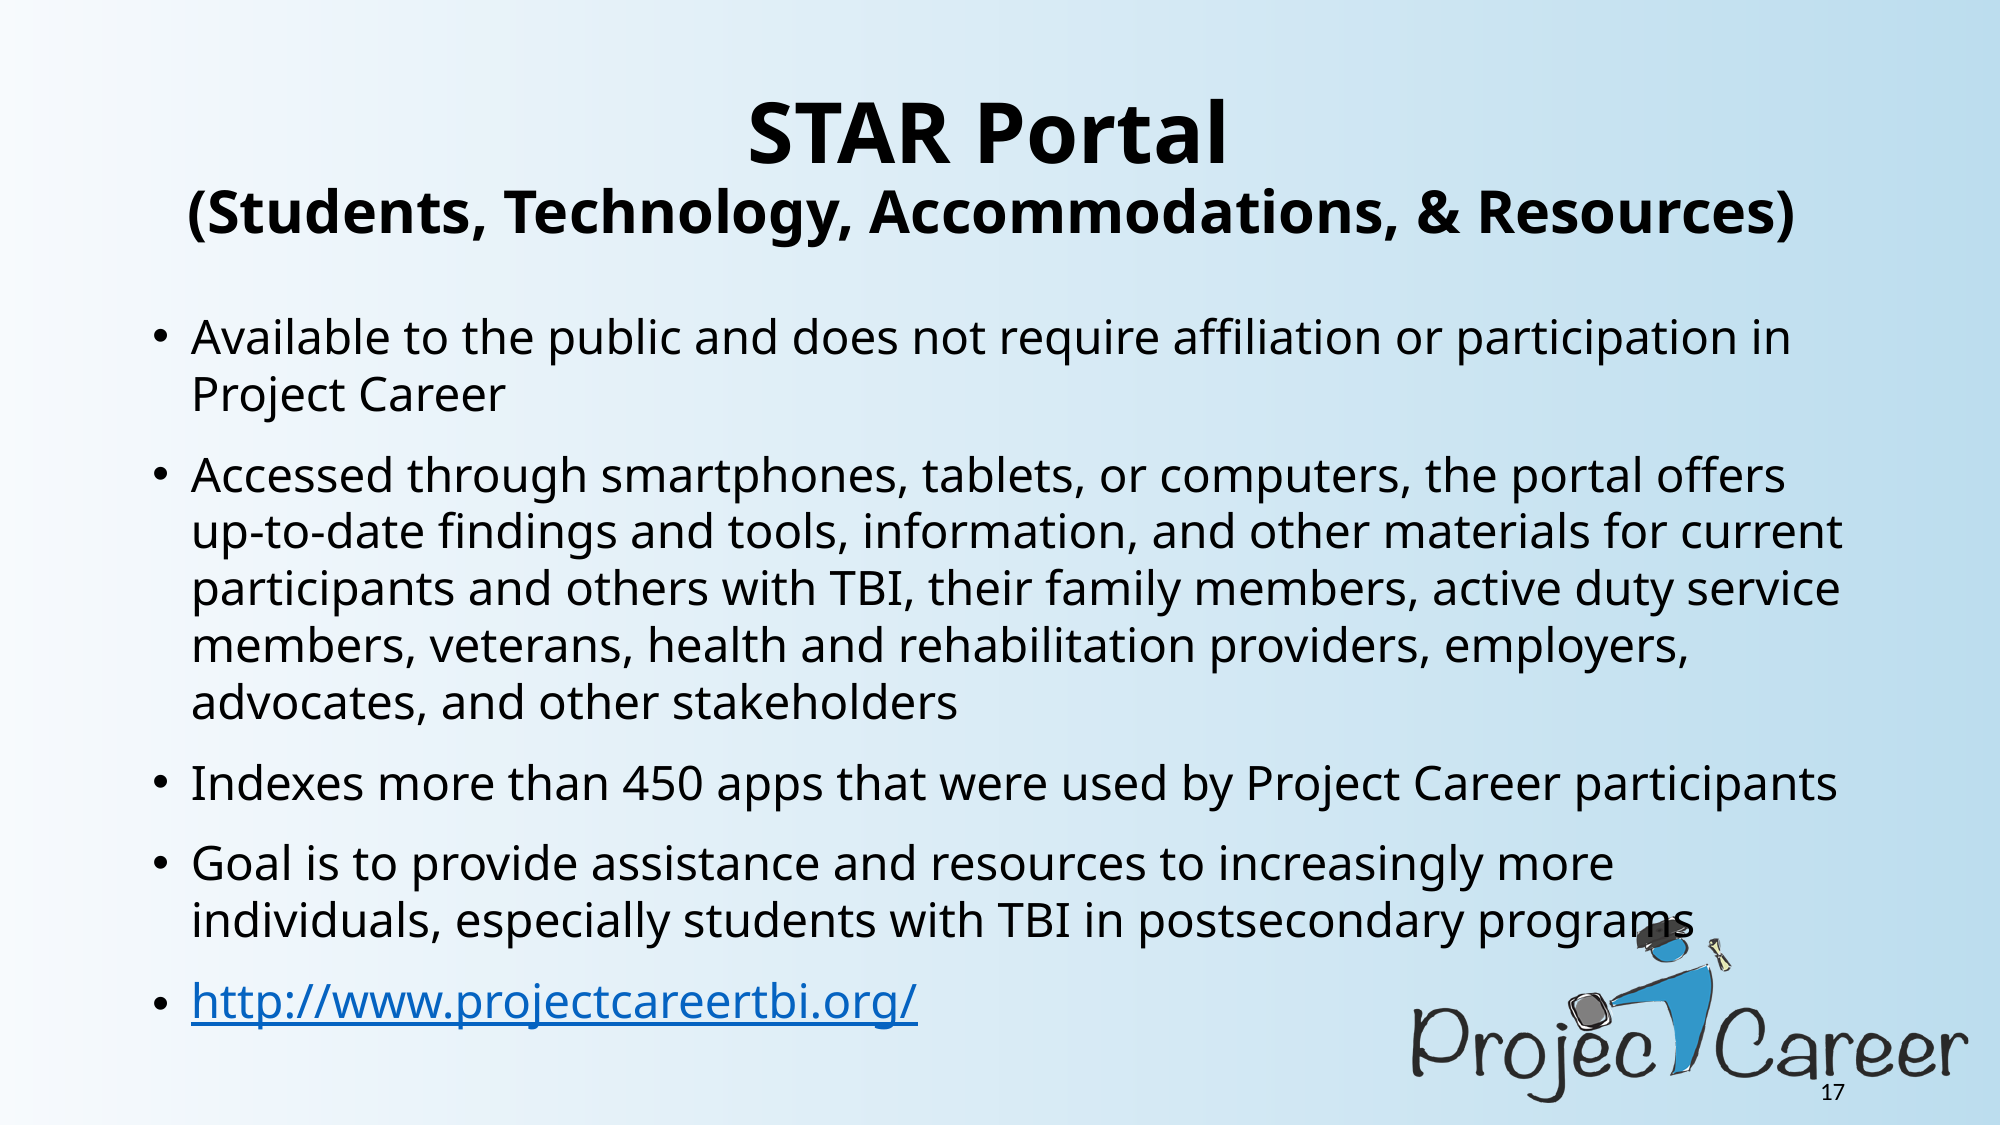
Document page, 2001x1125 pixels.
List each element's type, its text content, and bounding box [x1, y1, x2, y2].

title STAR Portal (Students, Technology, Accommodations, & Resources) [137, 59, 1863, 278]
list Available to the public and does not require affiliation or participation in Project Career Accessed through smartphones, tablets, or computers, the portal offers up-to-date findings and tools, information, and other materials for current participants and others with TBI, their family members, active duty service members, veterans, health and rehabilitation providers, employers, advocates, and other stakeholders Indexes more than 450 apps that were used by Project Career participants Goal is to provide assistance and resources to increasingly more individuals, especially students with TBI in postsecondary programs http://www.projectcareertbi.org/ [137, 299, 1863, 1066]
picture [1412, 916, 1969, 1103]
